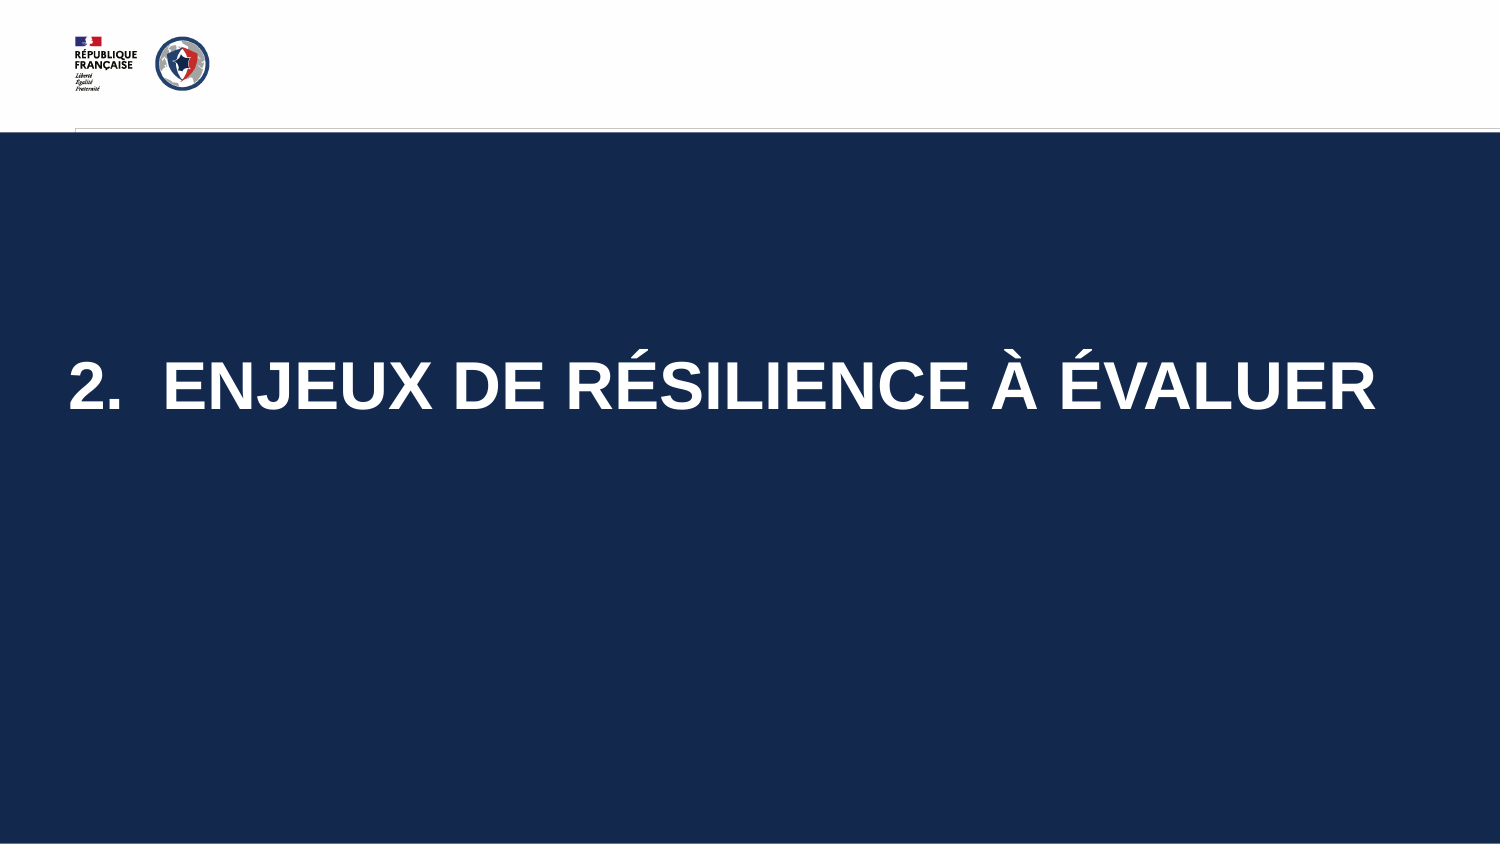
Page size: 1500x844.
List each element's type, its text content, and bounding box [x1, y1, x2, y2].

list 2. ENJEUX DE Résilience à évaluer [53, 351, 1500, 728]
picture [0, 0, 1500, 132]
